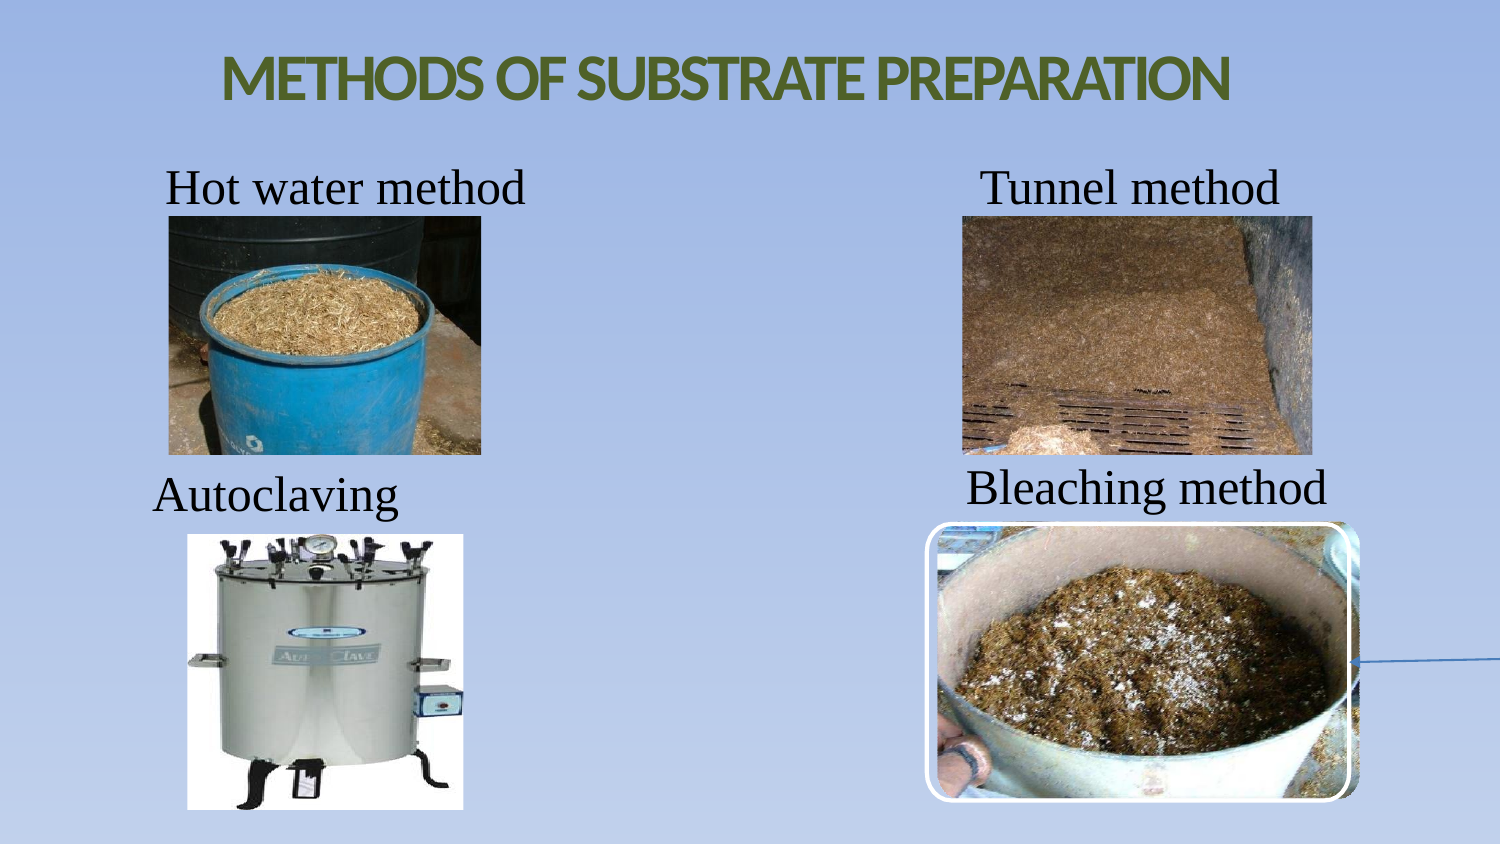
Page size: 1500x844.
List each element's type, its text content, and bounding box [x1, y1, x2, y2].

text_box [168, 216, 482, 455]
text_box [962, 216, 1313, 446]
text_box [187, 534, 464, 810]
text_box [926, 521, 1500, 801]
text_box Autoclaving [149, 459, 663, 522]
text_box METHODS OF SUBSTRATE PREPARATION Hot water method Tunnel method [162, 32, 1290, 215]
text_box Bleaching method [951, 446, 1343, 520]
